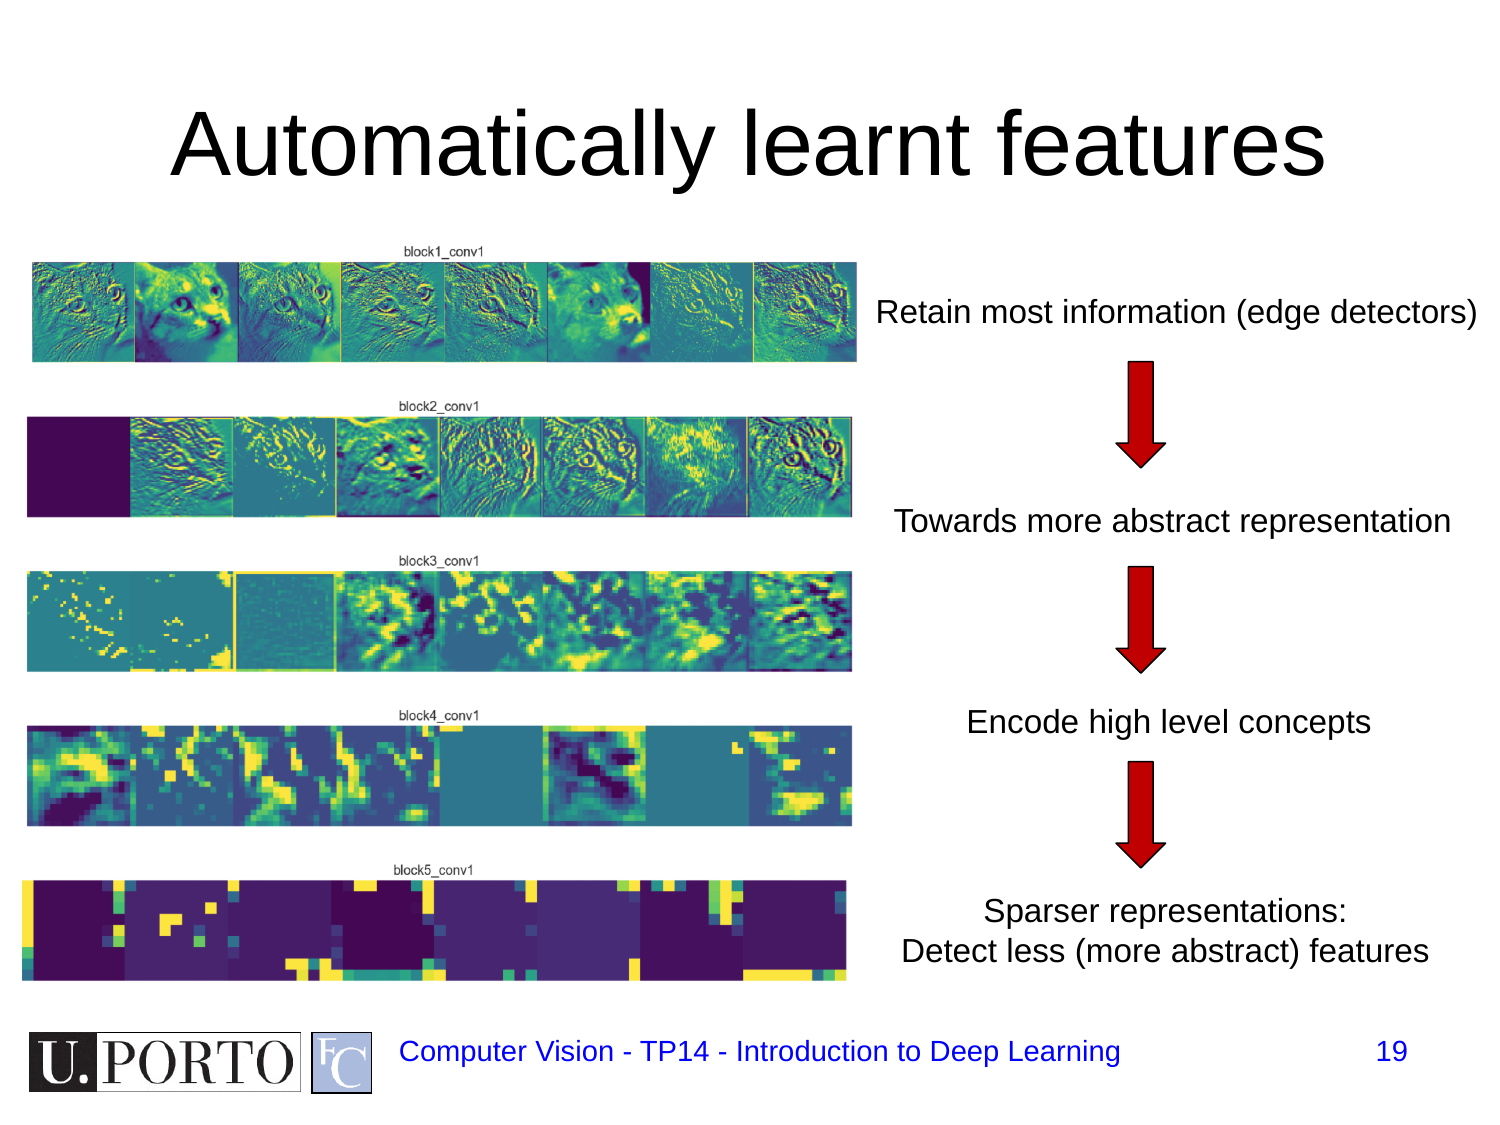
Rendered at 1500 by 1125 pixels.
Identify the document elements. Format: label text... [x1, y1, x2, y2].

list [17, 243, 860, 987]
text_box [1116, 361, 1166, 468]
picture [29, 1032, 301, 1092]
text_box Retain most information (edge detectors) [865, 282, 1494, 338]
footer Computer Vision - TP14 - Introduction to Deep Learning [383, 1024, 1306, 1103]
picture [313, 1033, 371, 1092]
title Automatically learnt features [75, 45, 1425, 233]
text_box [1116, 566, 1166, 674]
text_box Sparser representations: Detect less (more abstract) features [886, 881, 1446, 977]
text_box [1116, 761, 1166, 868]
text_box Encode high level concepts [951, 692, 1388, 747]
text_box Towards more abstract representation [878, 491, 1468, 547]
slide_number 19 [1316, 1024, 1424, 1103]
